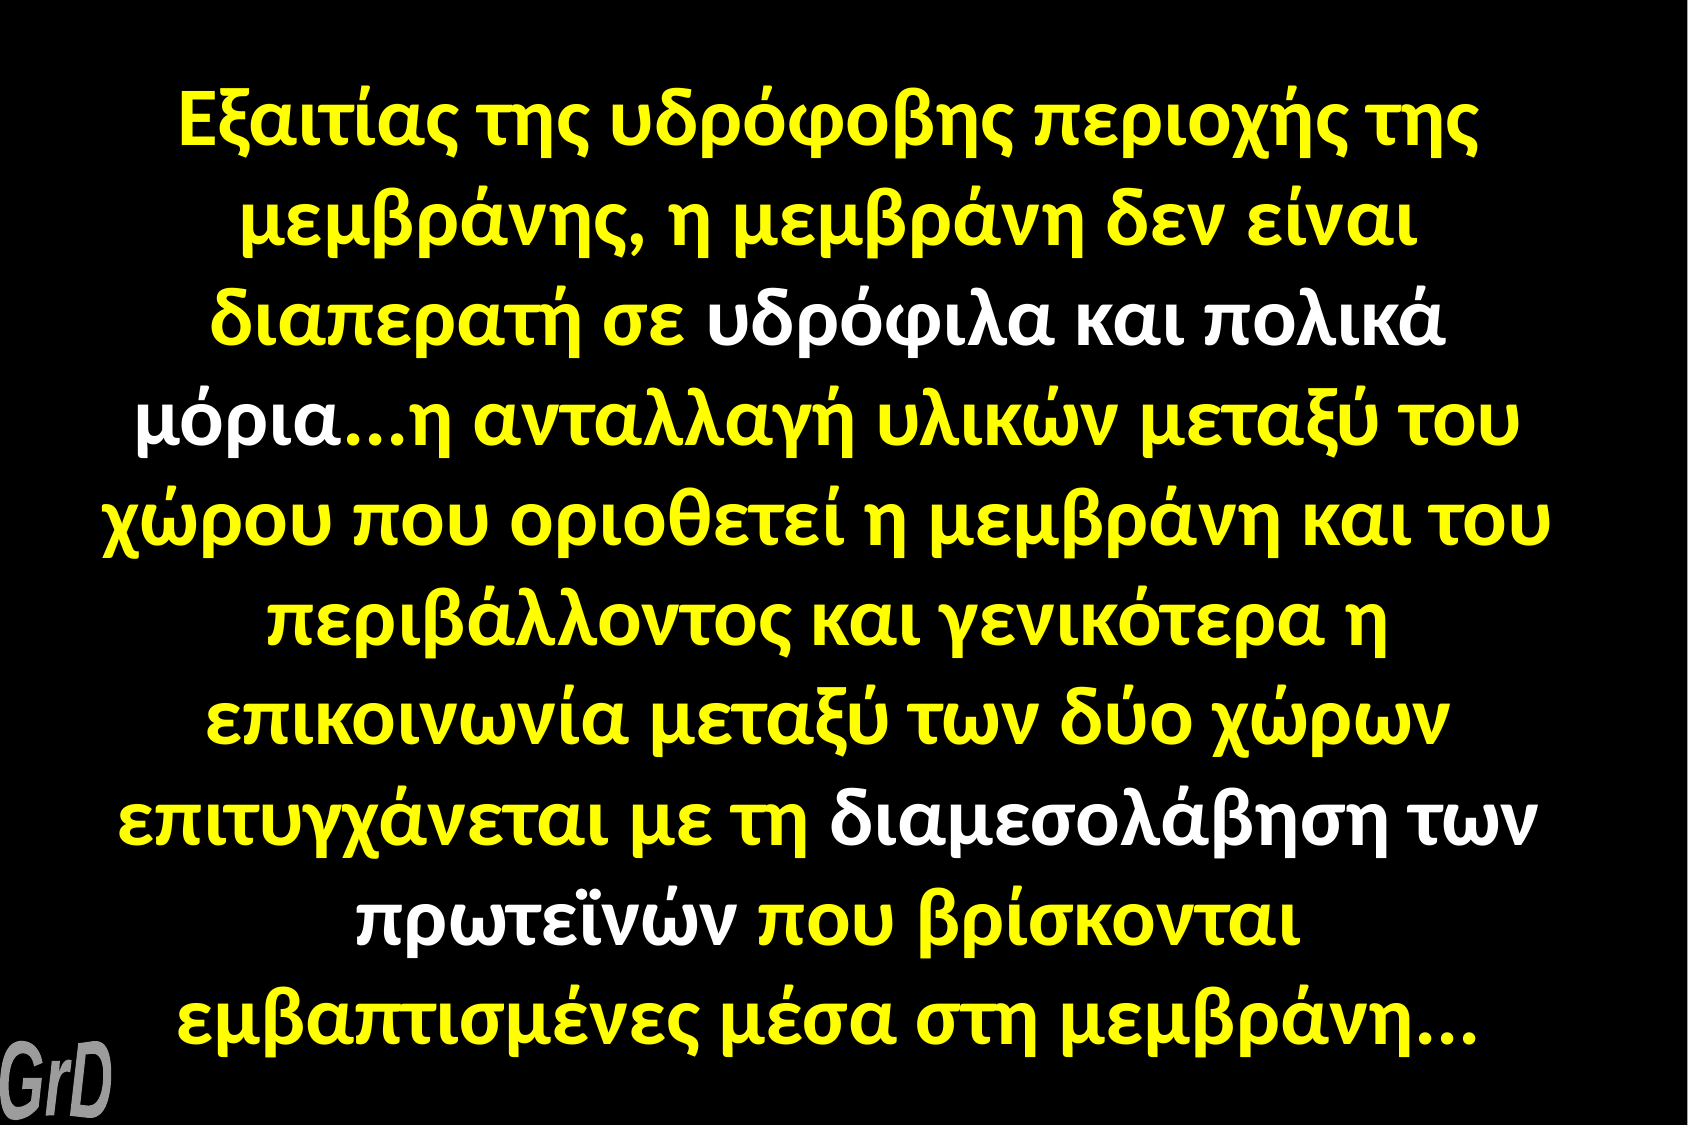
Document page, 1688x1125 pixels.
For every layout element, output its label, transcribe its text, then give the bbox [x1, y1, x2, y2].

text_box Εξαιτίας της υδρόφοβης περιοχής της μεμβράνης, η μεμβράνη δεν είναι διαπερατή σε υδρόφιλα και πολικά μόρια...η ανταλλαγή υλικών μεταξύ του χώρου που οριοθετεί η μεμβράνη και του περιβάλλοντος και γενικότερα η επικοινωνία μεταξύ των δύο χώρων επιτυγχάνεται με τη διαμεσολάβηση των πρωτεϊνών που βρίσκονται εμβαπτισμένες μέσα στη μεμβράνη... [75, 54, 1582, 1070]
